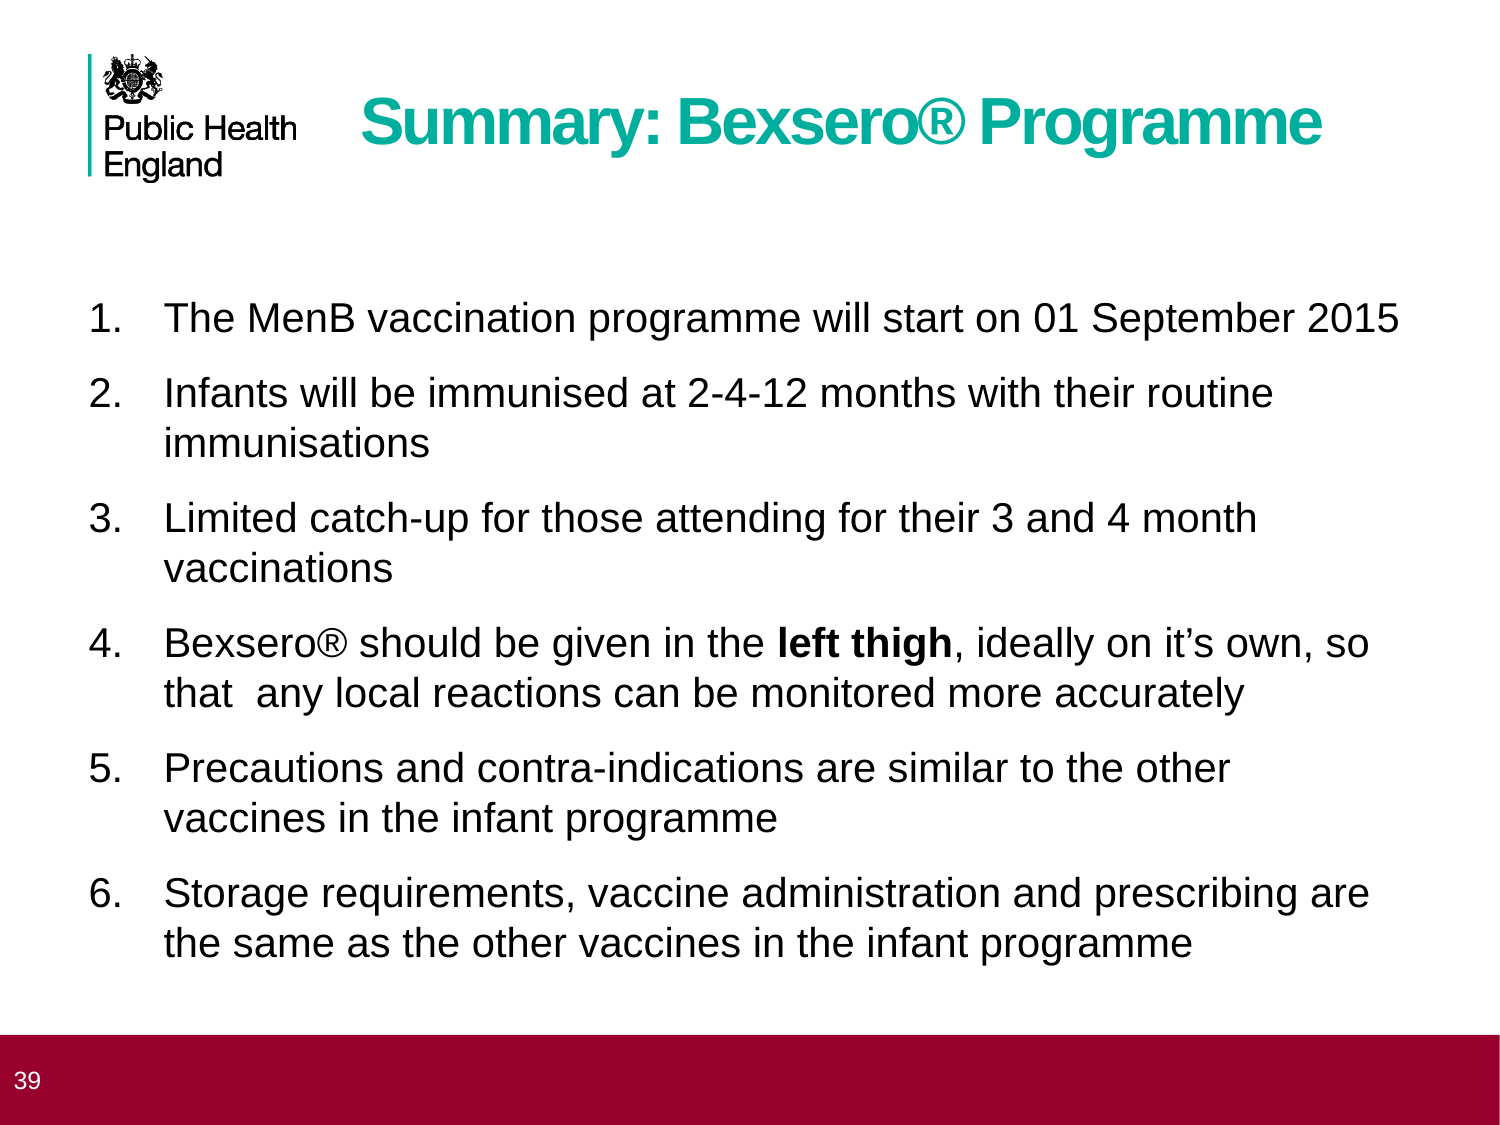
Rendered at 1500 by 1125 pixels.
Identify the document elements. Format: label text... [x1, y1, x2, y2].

list The MenB vaccination programme will start on 01 September 2015 Infants will be immunised at 2-4-12 months with their routine immunisations Limited catch-up for those attending for their 3 and 4 month vaccinations Bexsero® should be given in the left thigh, ideally on it’s own, so that any local reactions can be monitored more accurately Precautions and contra-indications are similar to the other vaccines in the infant programme Storage requirements, vaccine administration and prescribing are the same as the other vaccines in the infant programme [88, 290, 1406, 958]
slide_number 39 [0, 1034, 1500, 1125]
title Summary: Bexsero® Programme [360, 78, 1500, 185]
picture [88, 54, 296, 183]
